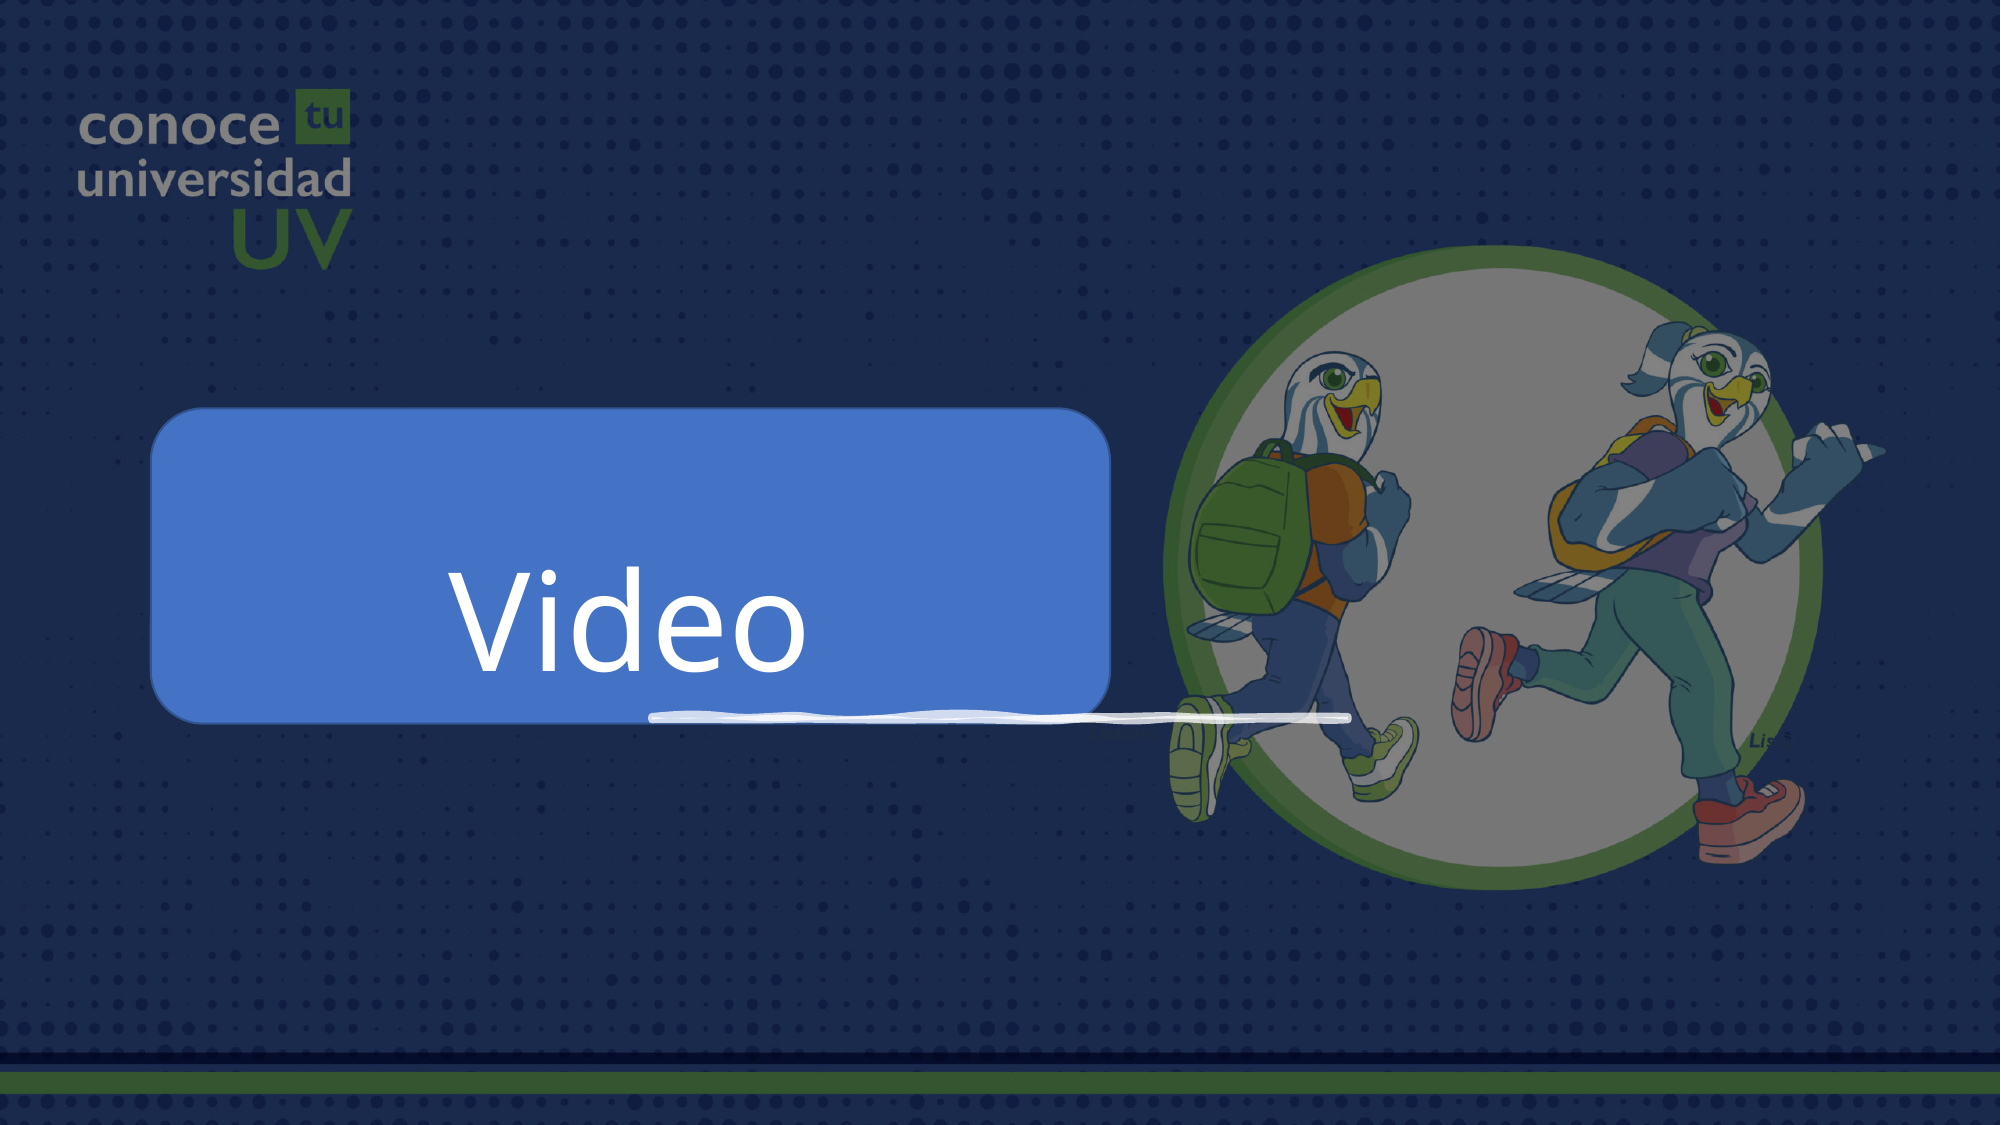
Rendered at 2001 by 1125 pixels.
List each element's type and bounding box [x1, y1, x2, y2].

list [0, 0, 2000, 1125]
